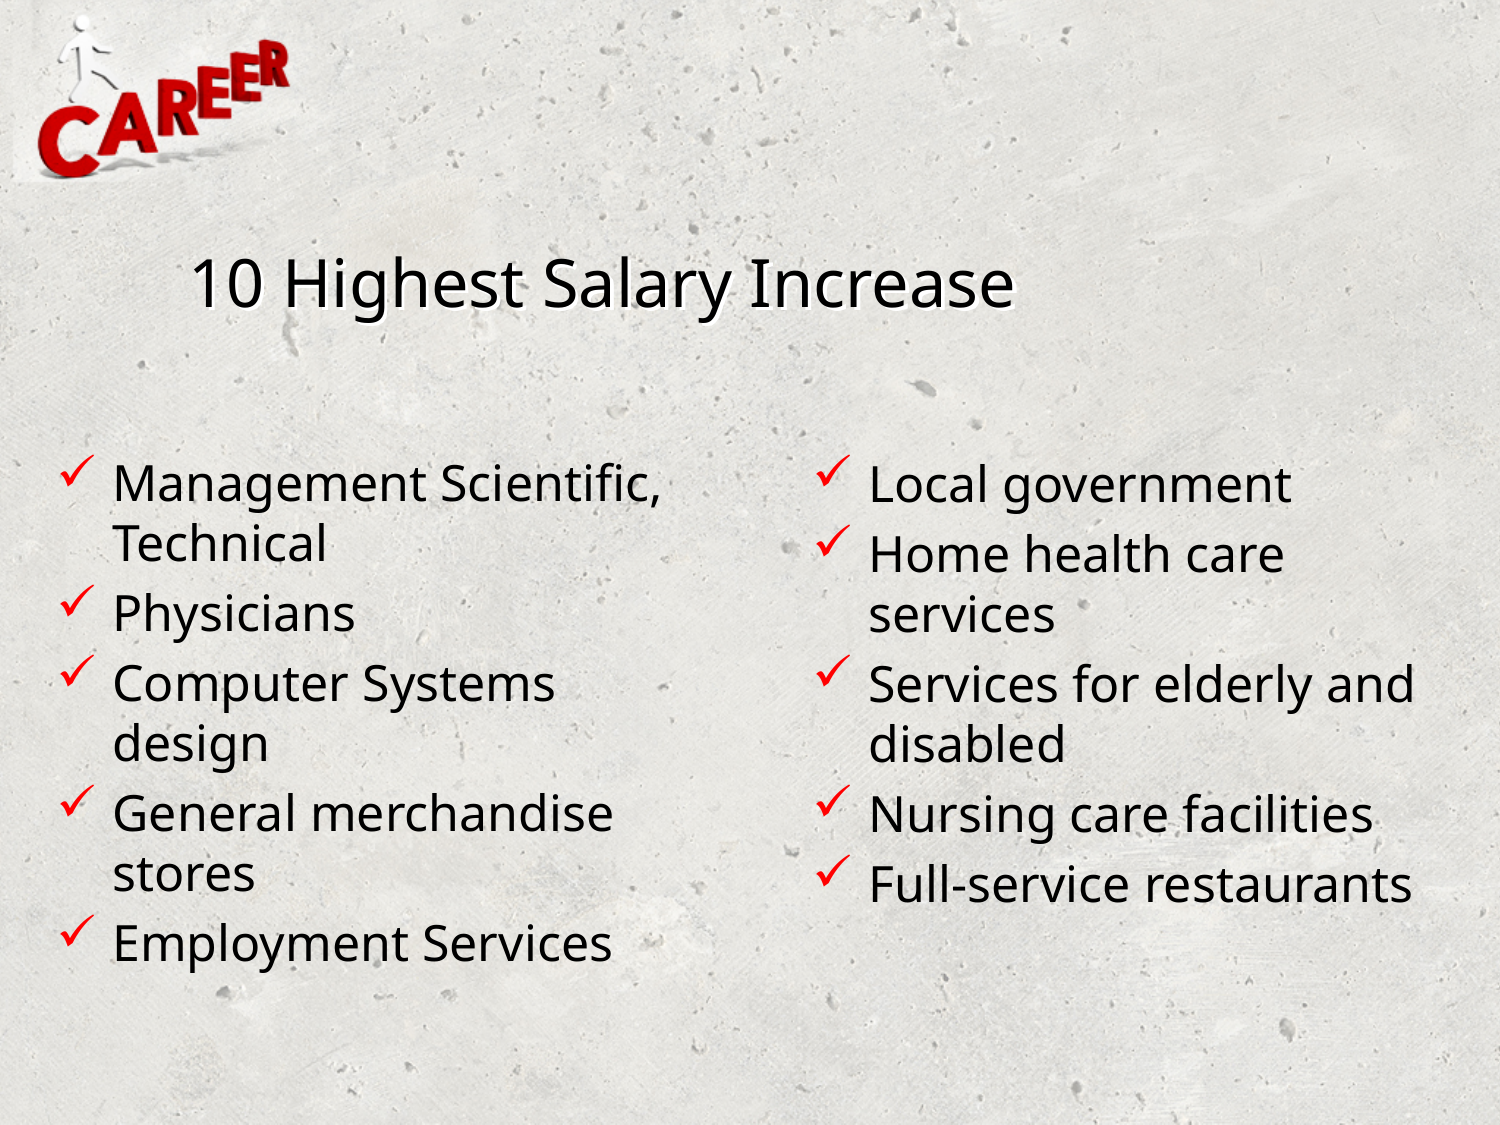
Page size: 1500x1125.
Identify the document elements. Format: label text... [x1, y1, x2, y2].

title 10 Highest Salary Increase [75, 200, 1132, 363]
list Local government Home health care services Services for elderly and disabled Nursing care facilities Full-service restaurants [797, 444, 1483, 1120]
list Management Scientific, Technical Physicians Computer Systems design General merchandise stores Employment Services [41, 444, 727, 1120]
picture [0, 0, 1500, 1125]
